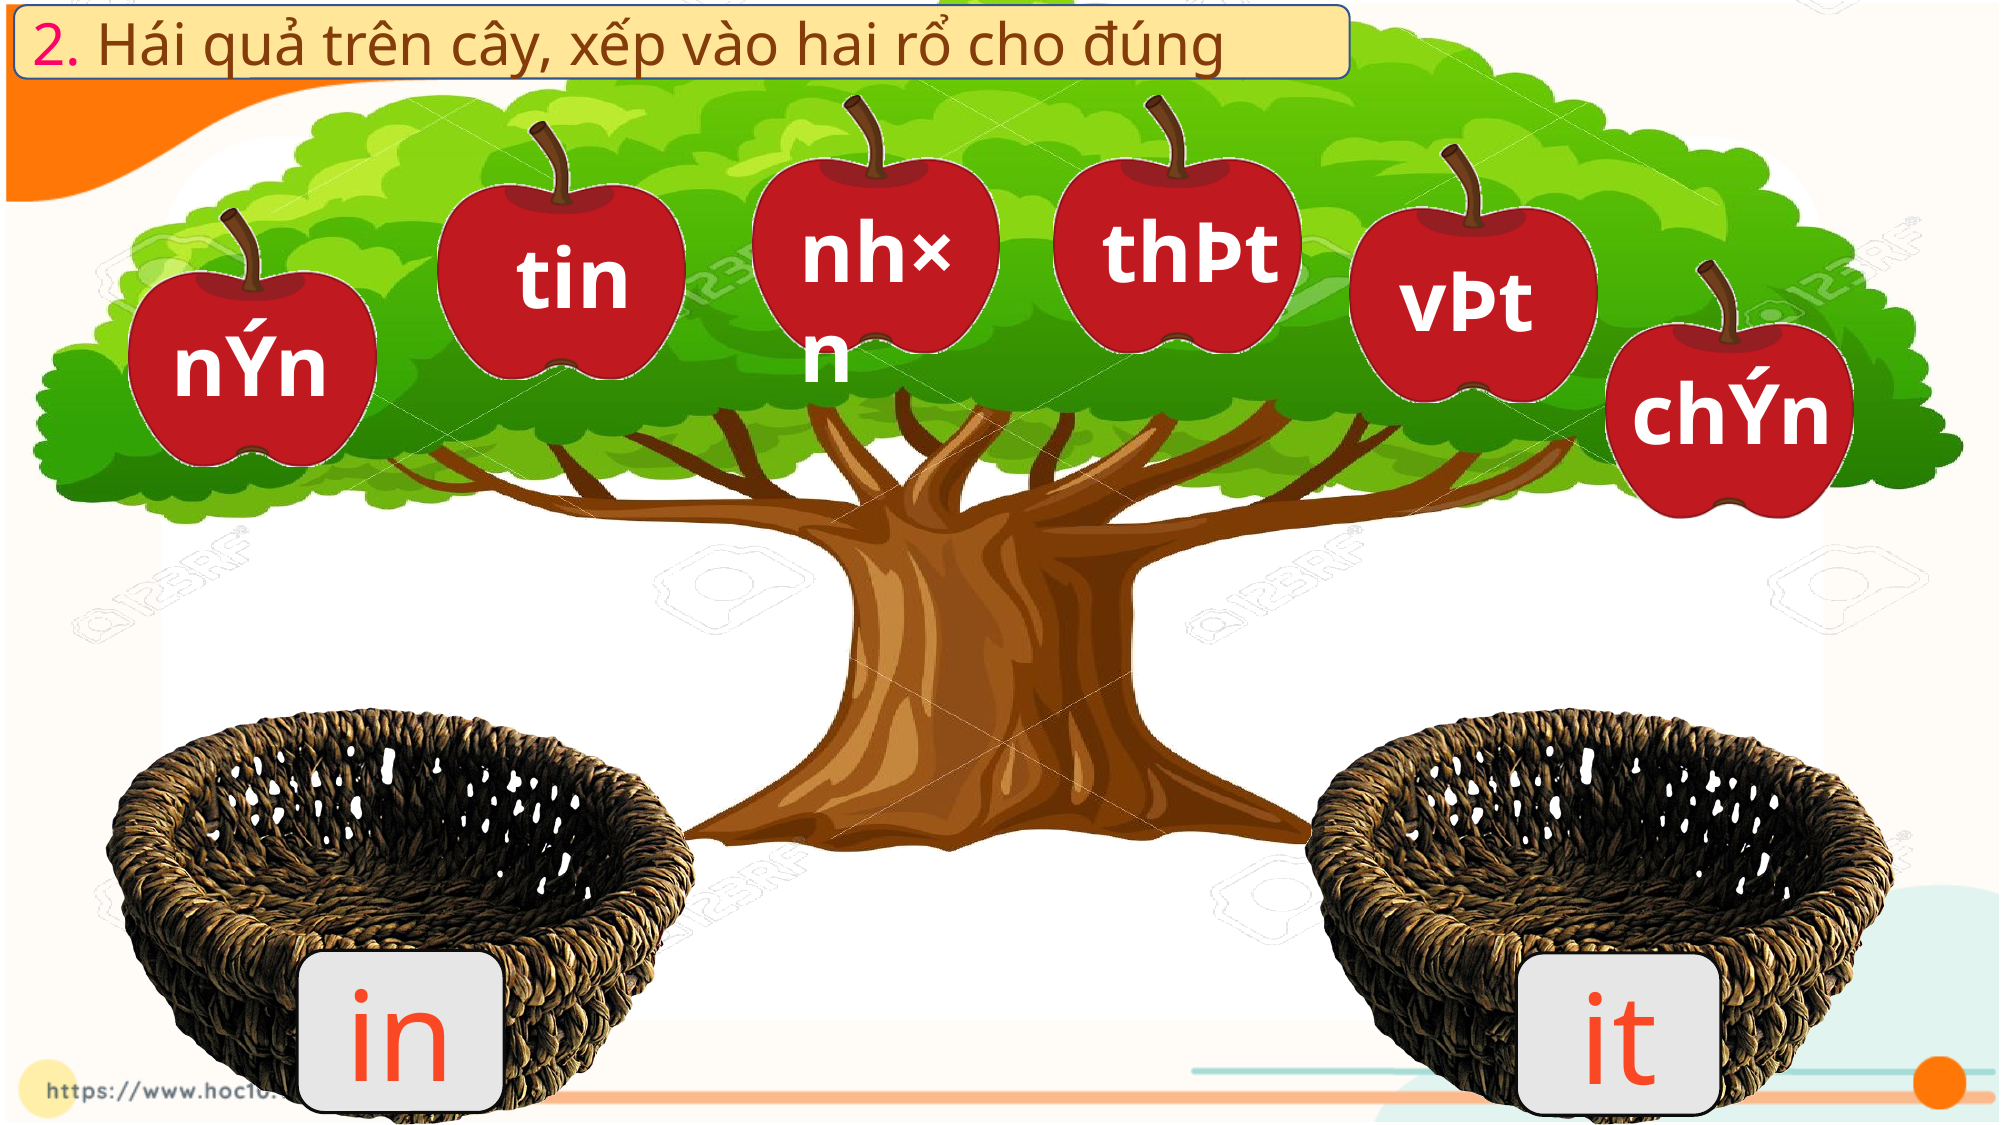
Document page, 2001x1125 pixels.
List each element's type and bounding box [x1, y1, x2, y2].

text_box [1053, 95, 1302, 354]
text_box [437, 121, 686, 380]
text_box [128, 208, 377, 467]
text_box [1605, 260, 1865, 519]
picture [0, 0, 1999, 1125]
text_box [752, 95, 1001, 354]
text_box [1332, 144, 1602, 403]
